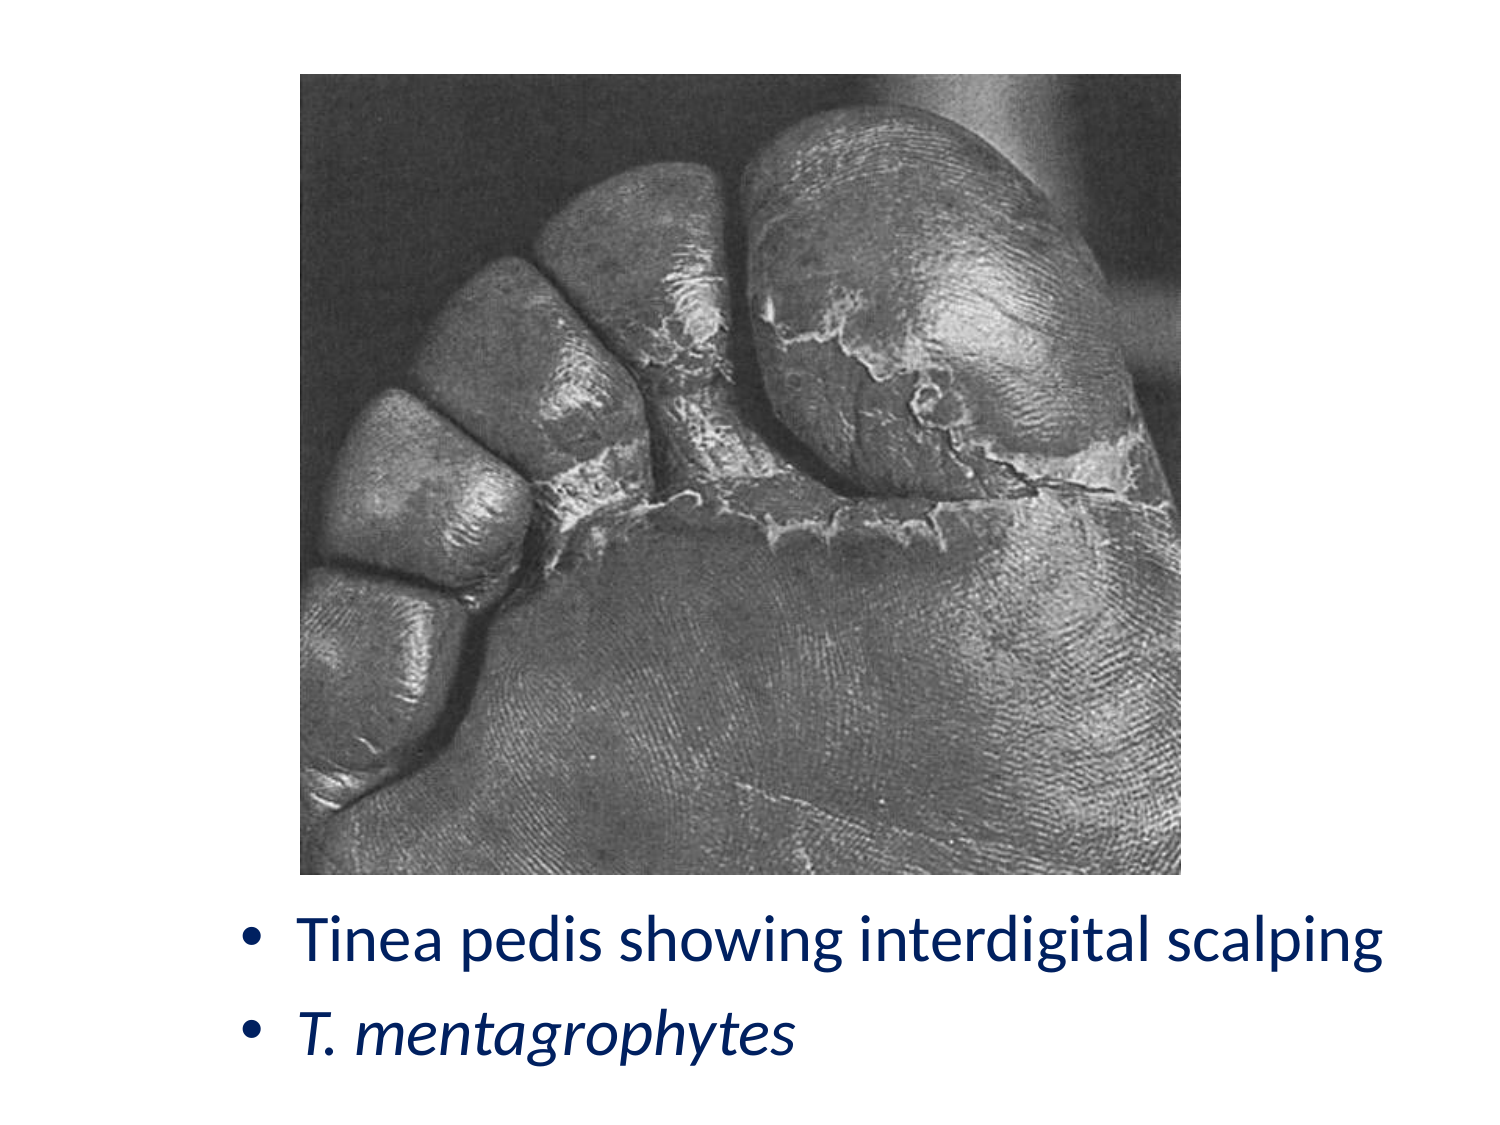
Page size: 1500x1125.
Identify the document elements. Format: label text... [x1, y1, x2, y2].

list Tinea pedis showing interdigital scalping T. mentagrophytes [225, 887, 1475, 1125]
picture [299, 74, 1182, 876]
